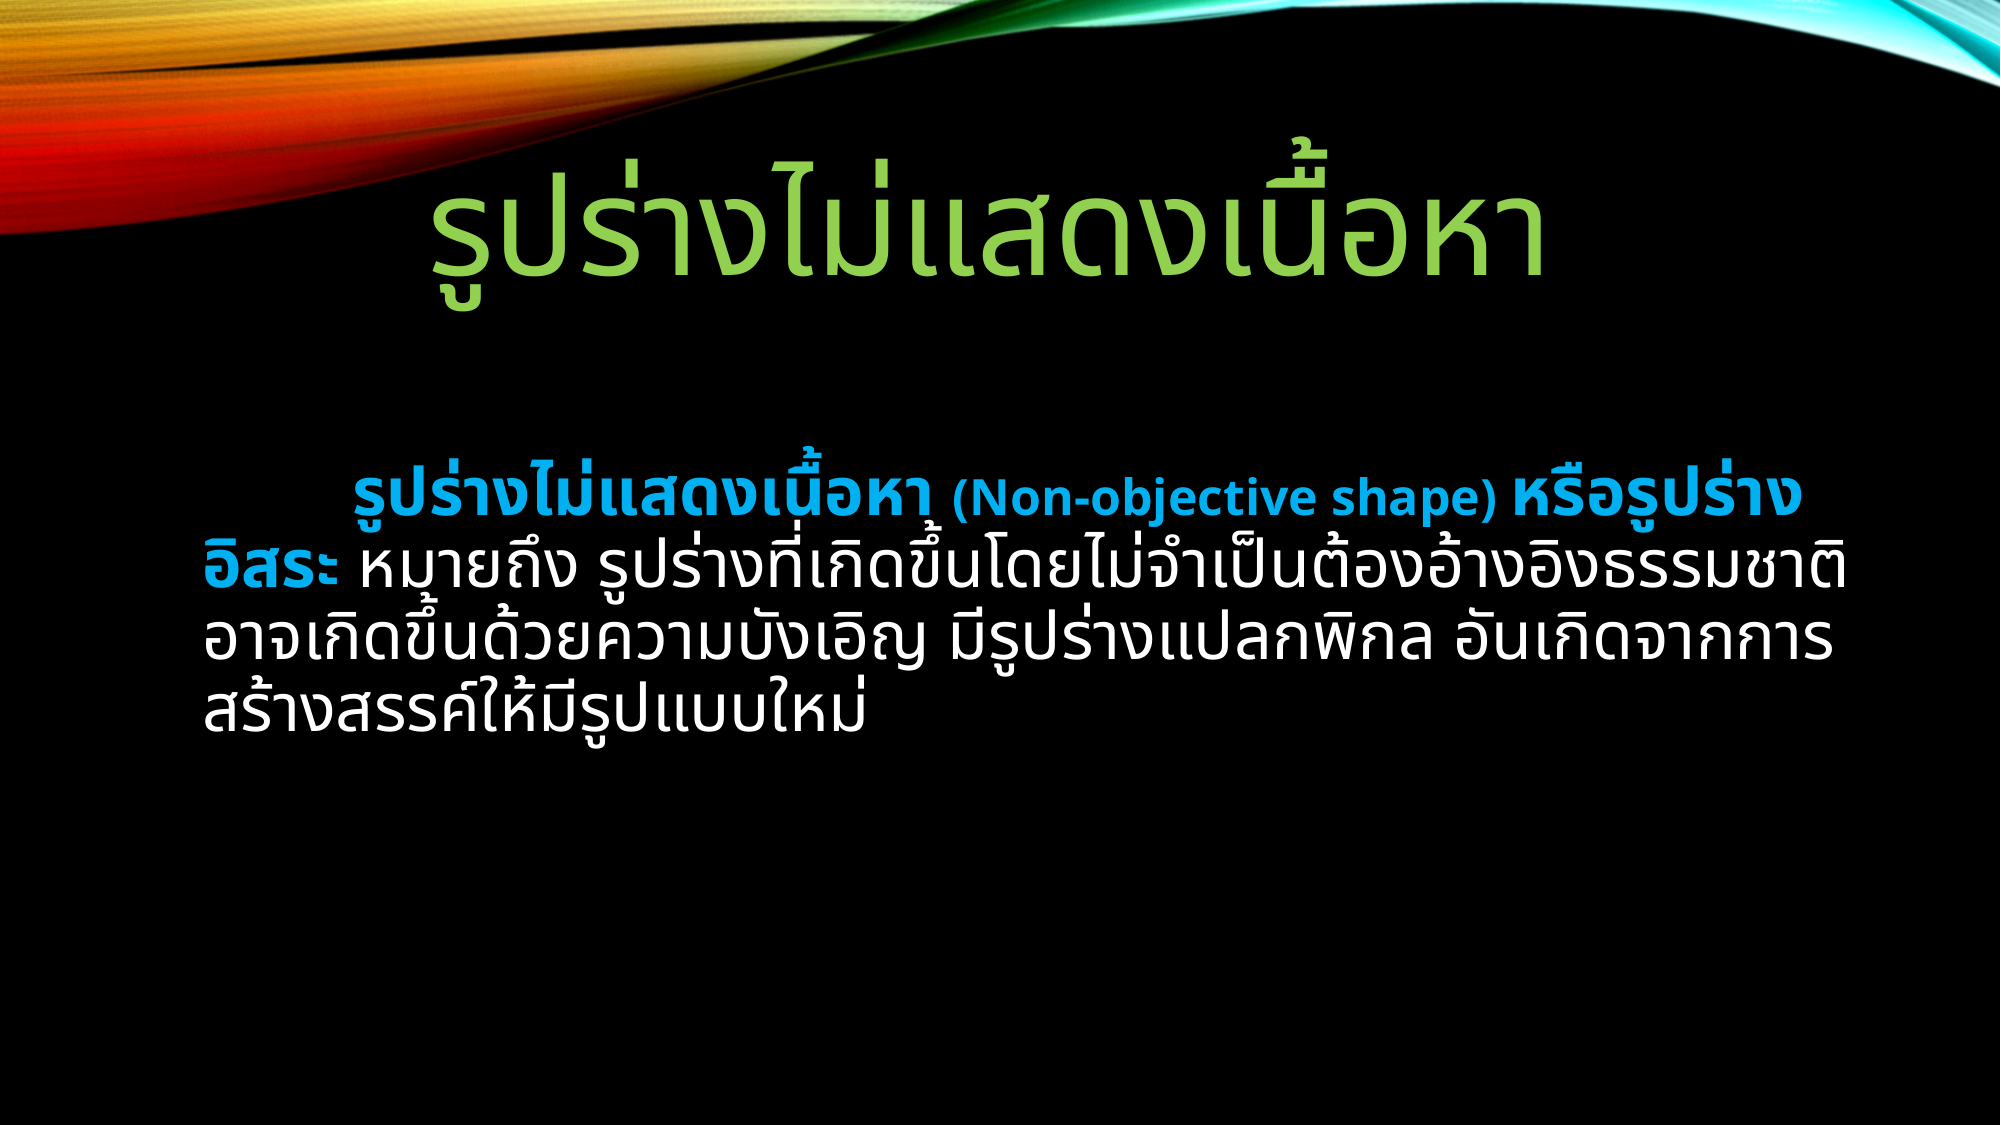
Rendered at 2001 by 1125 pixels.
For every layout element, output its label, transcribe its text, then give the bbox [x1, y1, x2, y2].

title รูปร่างไม่แสดงเนื้อหา [93, 125, 1888, 338]
list รูปร่างไม่แสดงเนื้อหา (Non-objective shape) หรือรูปร่างอิสระ หมายถึง รูปร่างที่เกิดขึ้นโดยไม่จำเป็นต้องอ้างอิงธรรมชาติ อาจเกิดขึ้นด้วยความบังเอิญ มีรูปร่างแปลกพิกล อันเกิดจากการสร้างสรรค์ให้มีรูปแบบใหม่ [112, 360, 1888, 1080]
picture [0, 0, 2000, 237]
